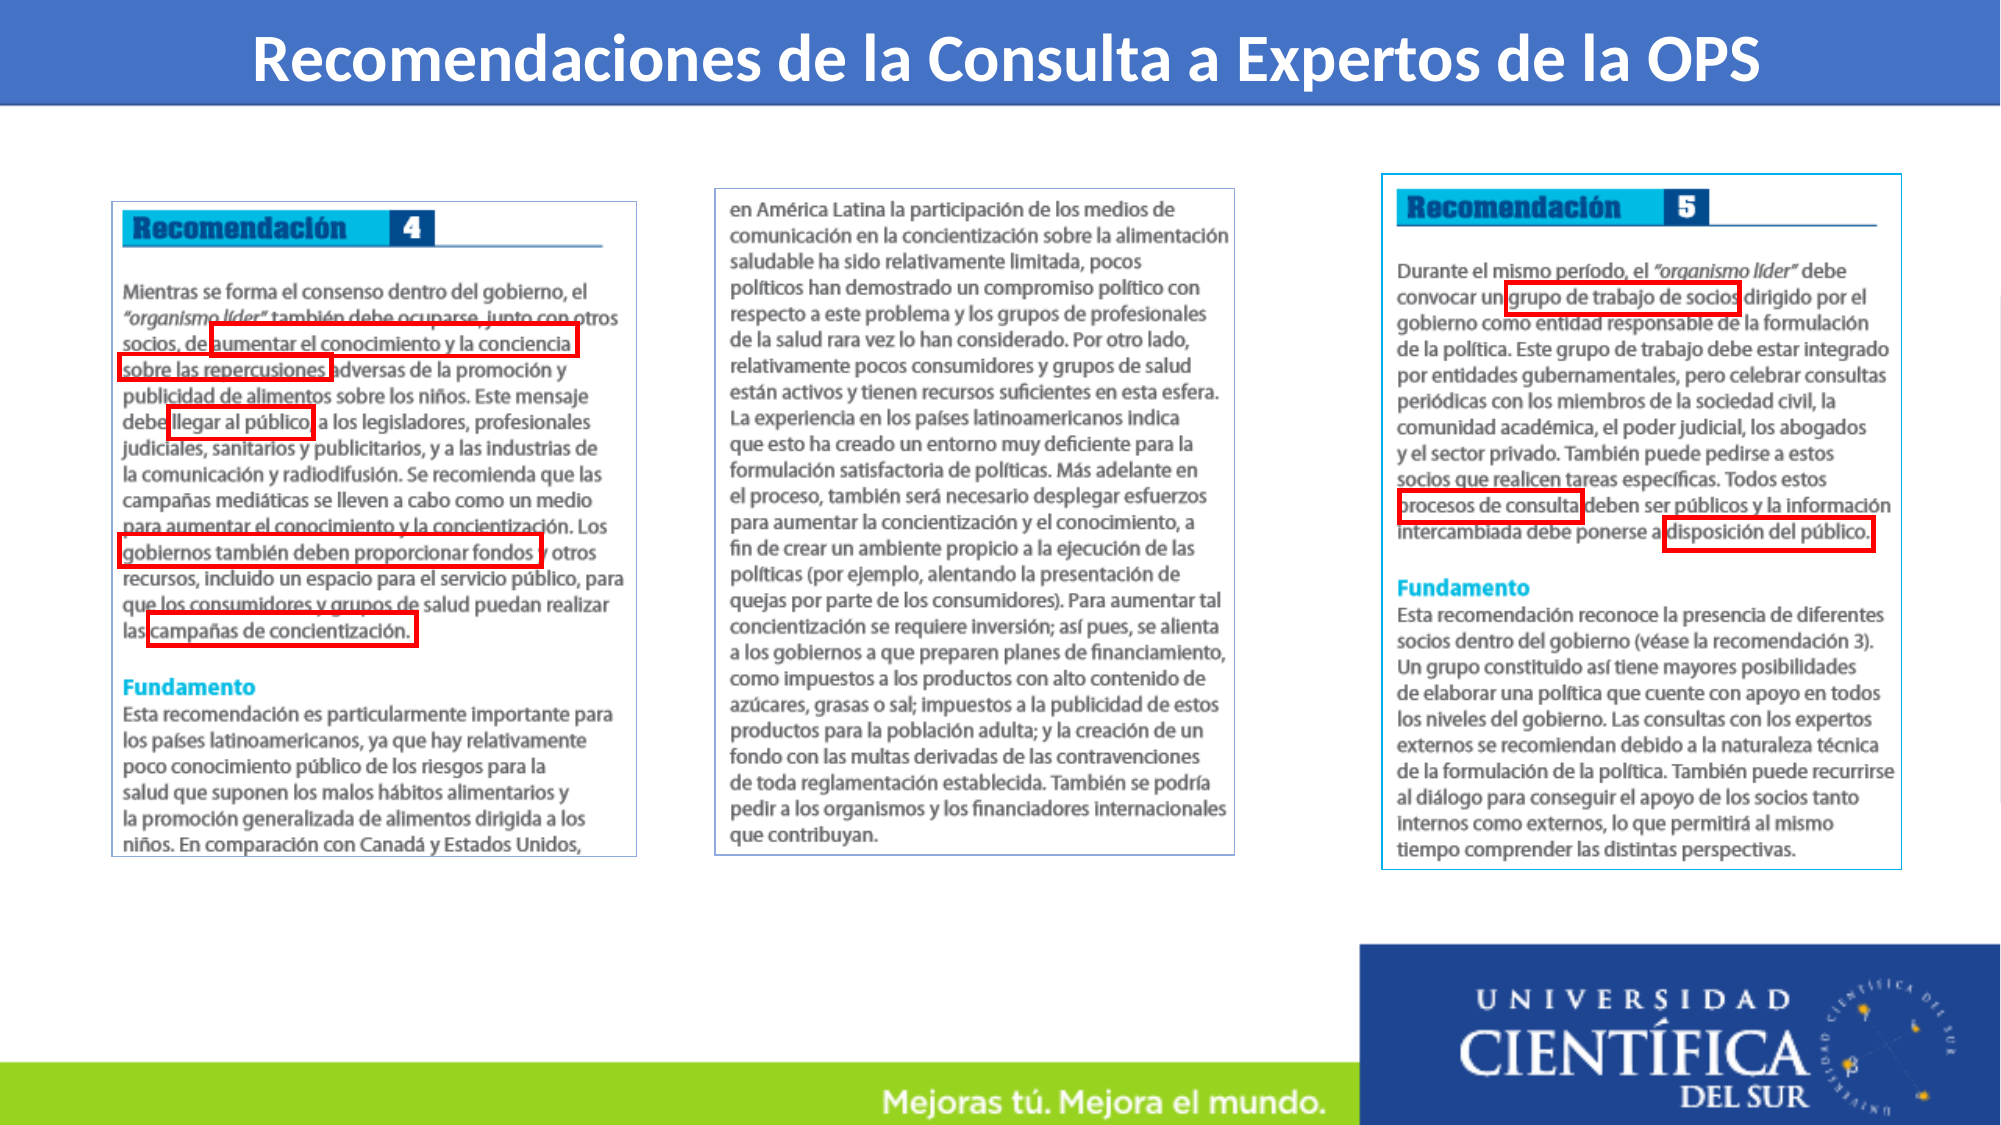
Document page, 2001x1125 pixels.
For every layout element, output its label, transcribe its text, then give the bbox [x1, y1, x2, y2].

title Recomendaciones de la Consulta a Expertos de la OPS [7, 13, 2000, 104]
picture [0, 0, 2001, 1125]
